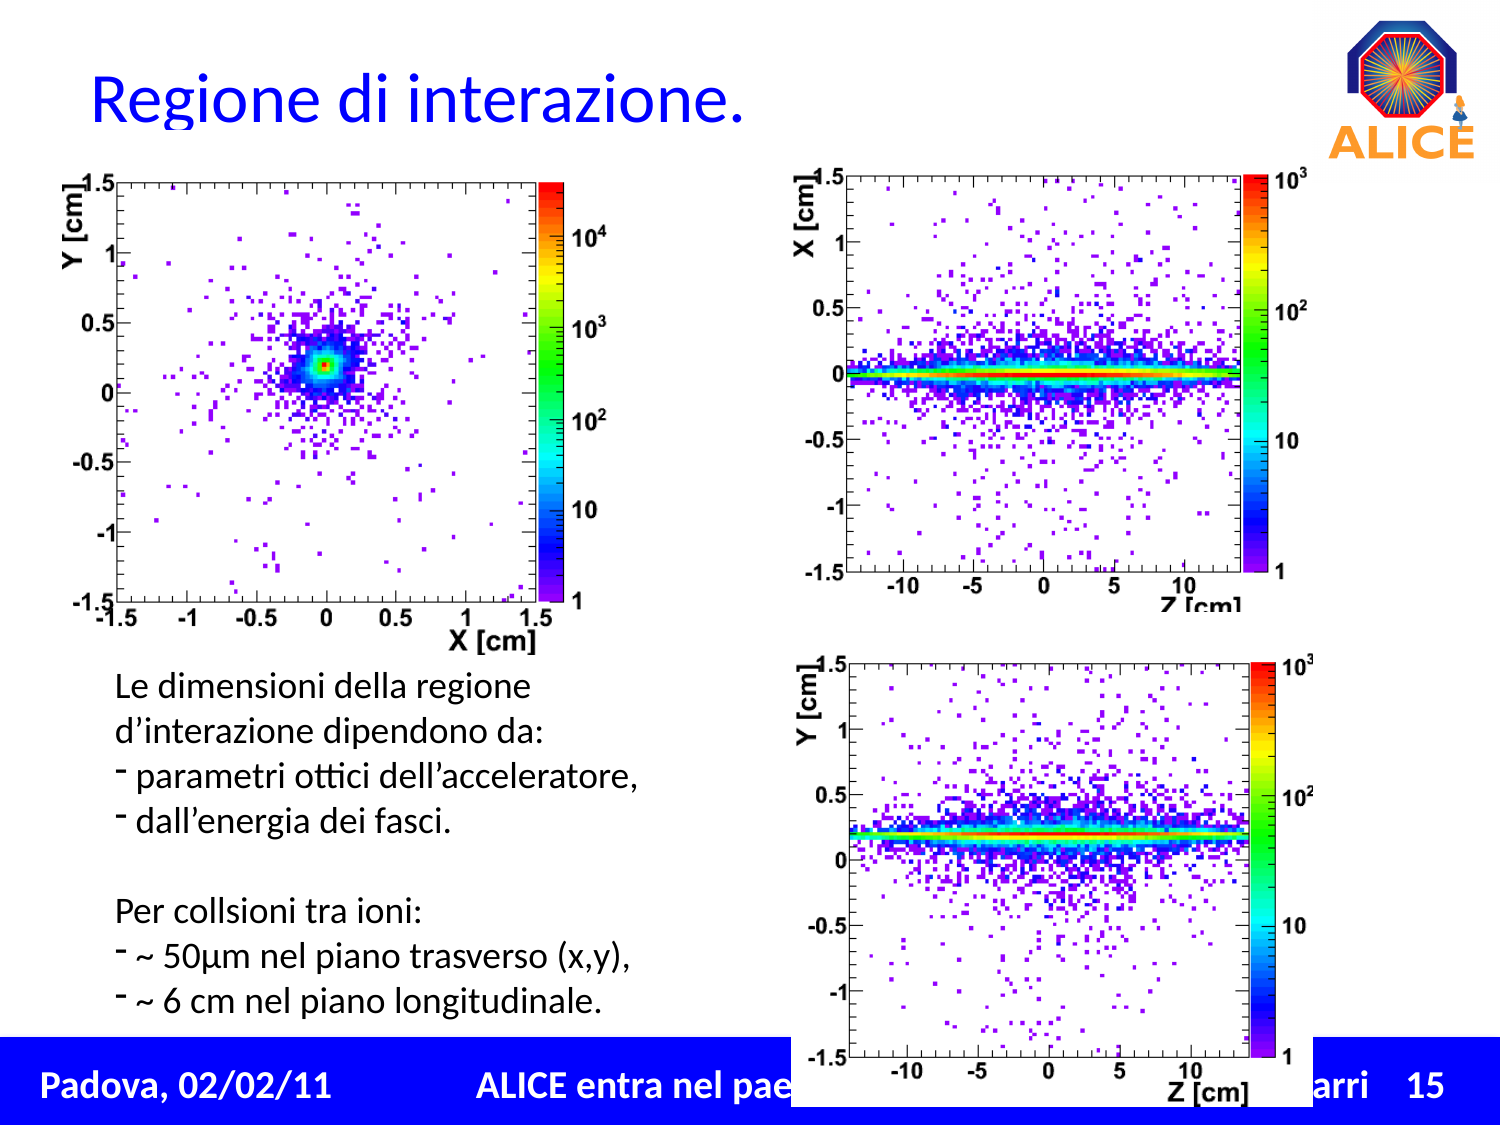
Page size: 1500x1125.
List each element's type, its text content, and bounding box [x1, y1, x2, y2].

title Regione di interazione. [75, 0, 1310, 188]
text_box Le dimensioni della regione d’interazione dipendono da: parametri ottici dell’acceleratore, dall’energia dei fasci. Per collsioni tra ioni: ~ 50µm nel piano trasverso (x,y), ~ 6 cm nel piano longitudinale. [99, 654, 675, 1029]
picture [62, 130, 613, 655]
picture [1312, 0, 1500, 183]
picture [787, 124, 1313, 1108]
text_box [0, 1037, 1500, 1125]
